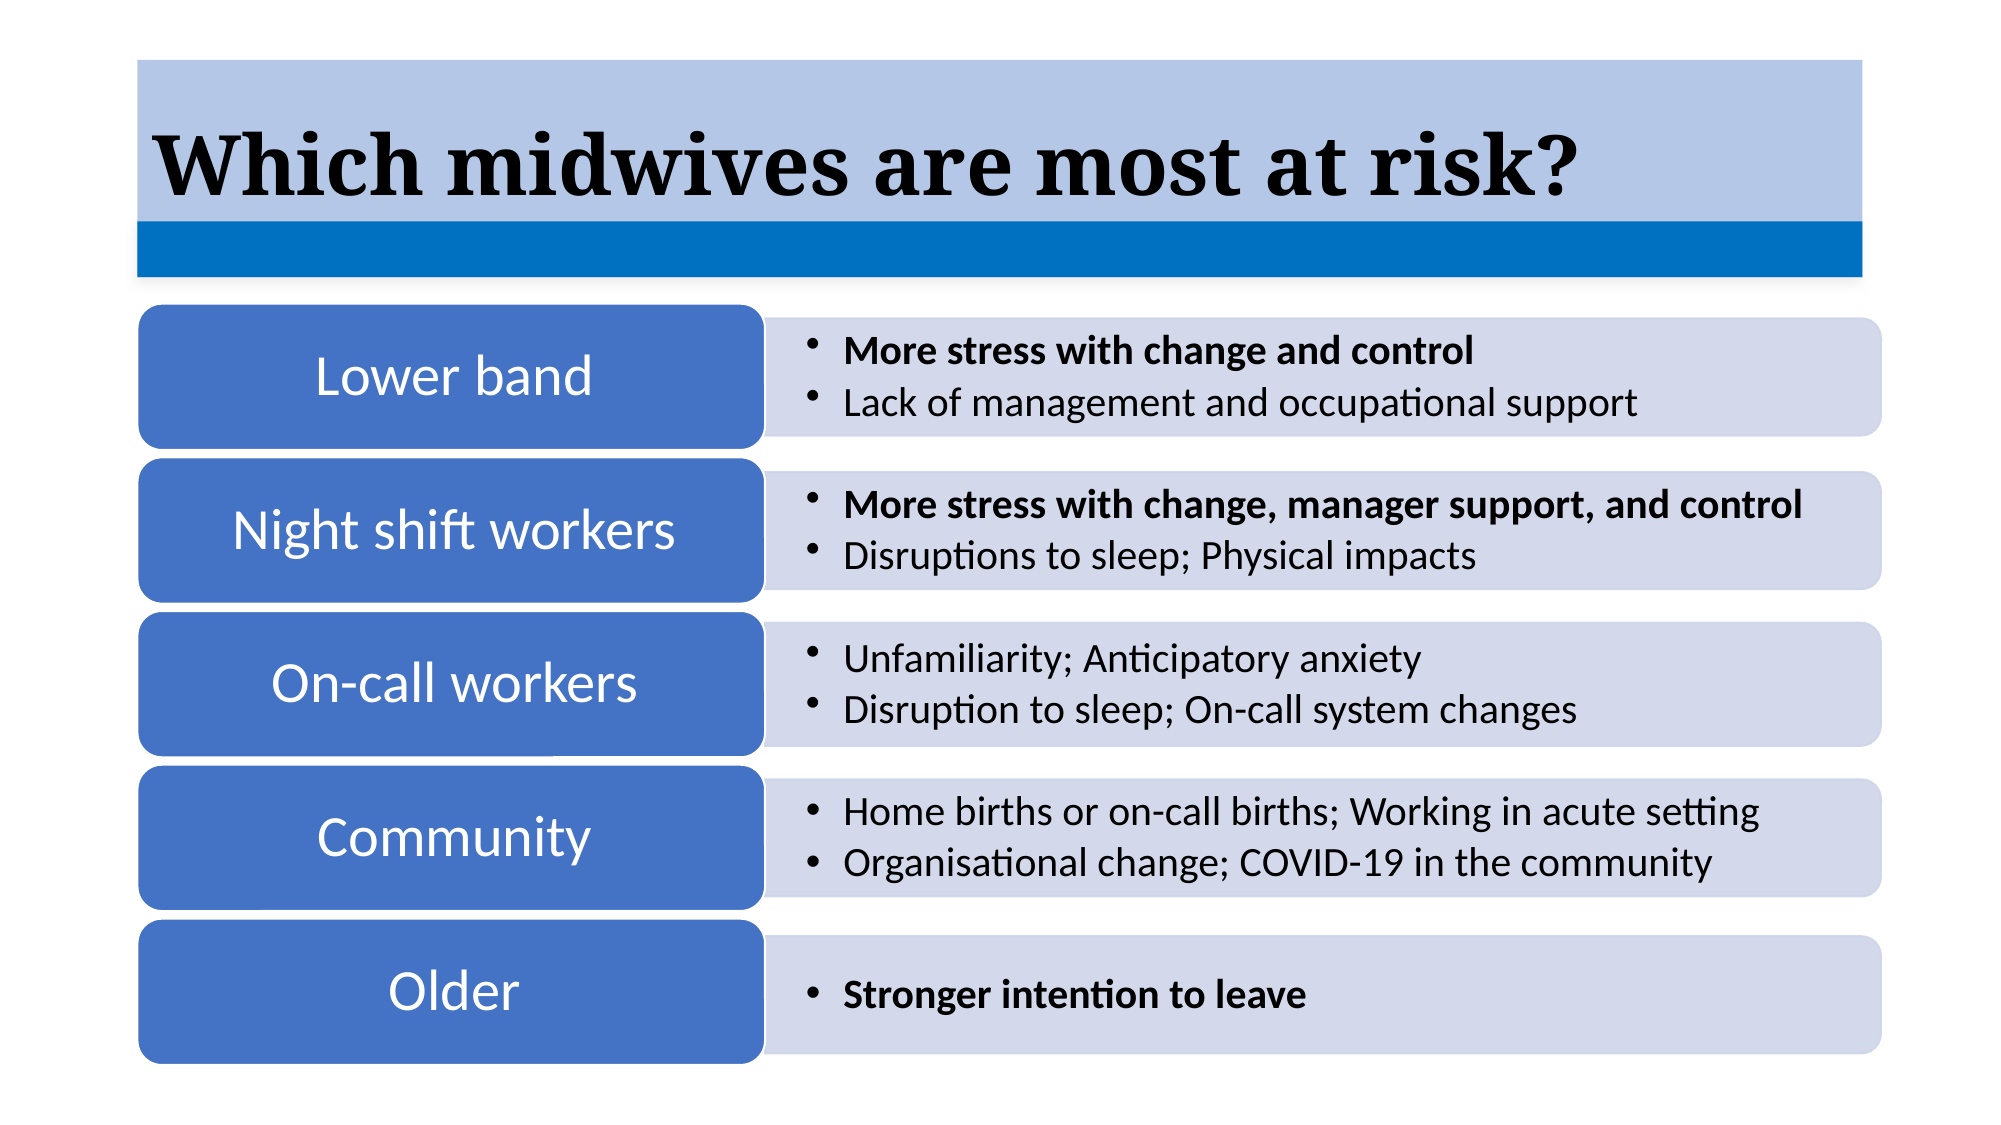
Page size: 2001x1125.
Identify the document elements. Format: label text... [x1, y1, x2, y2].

text_box [137, 221, 1863, 278]
title Which midwives are most at risk? [137, 59, 1863, 219]
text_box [137, 303, 1881, 1066]
